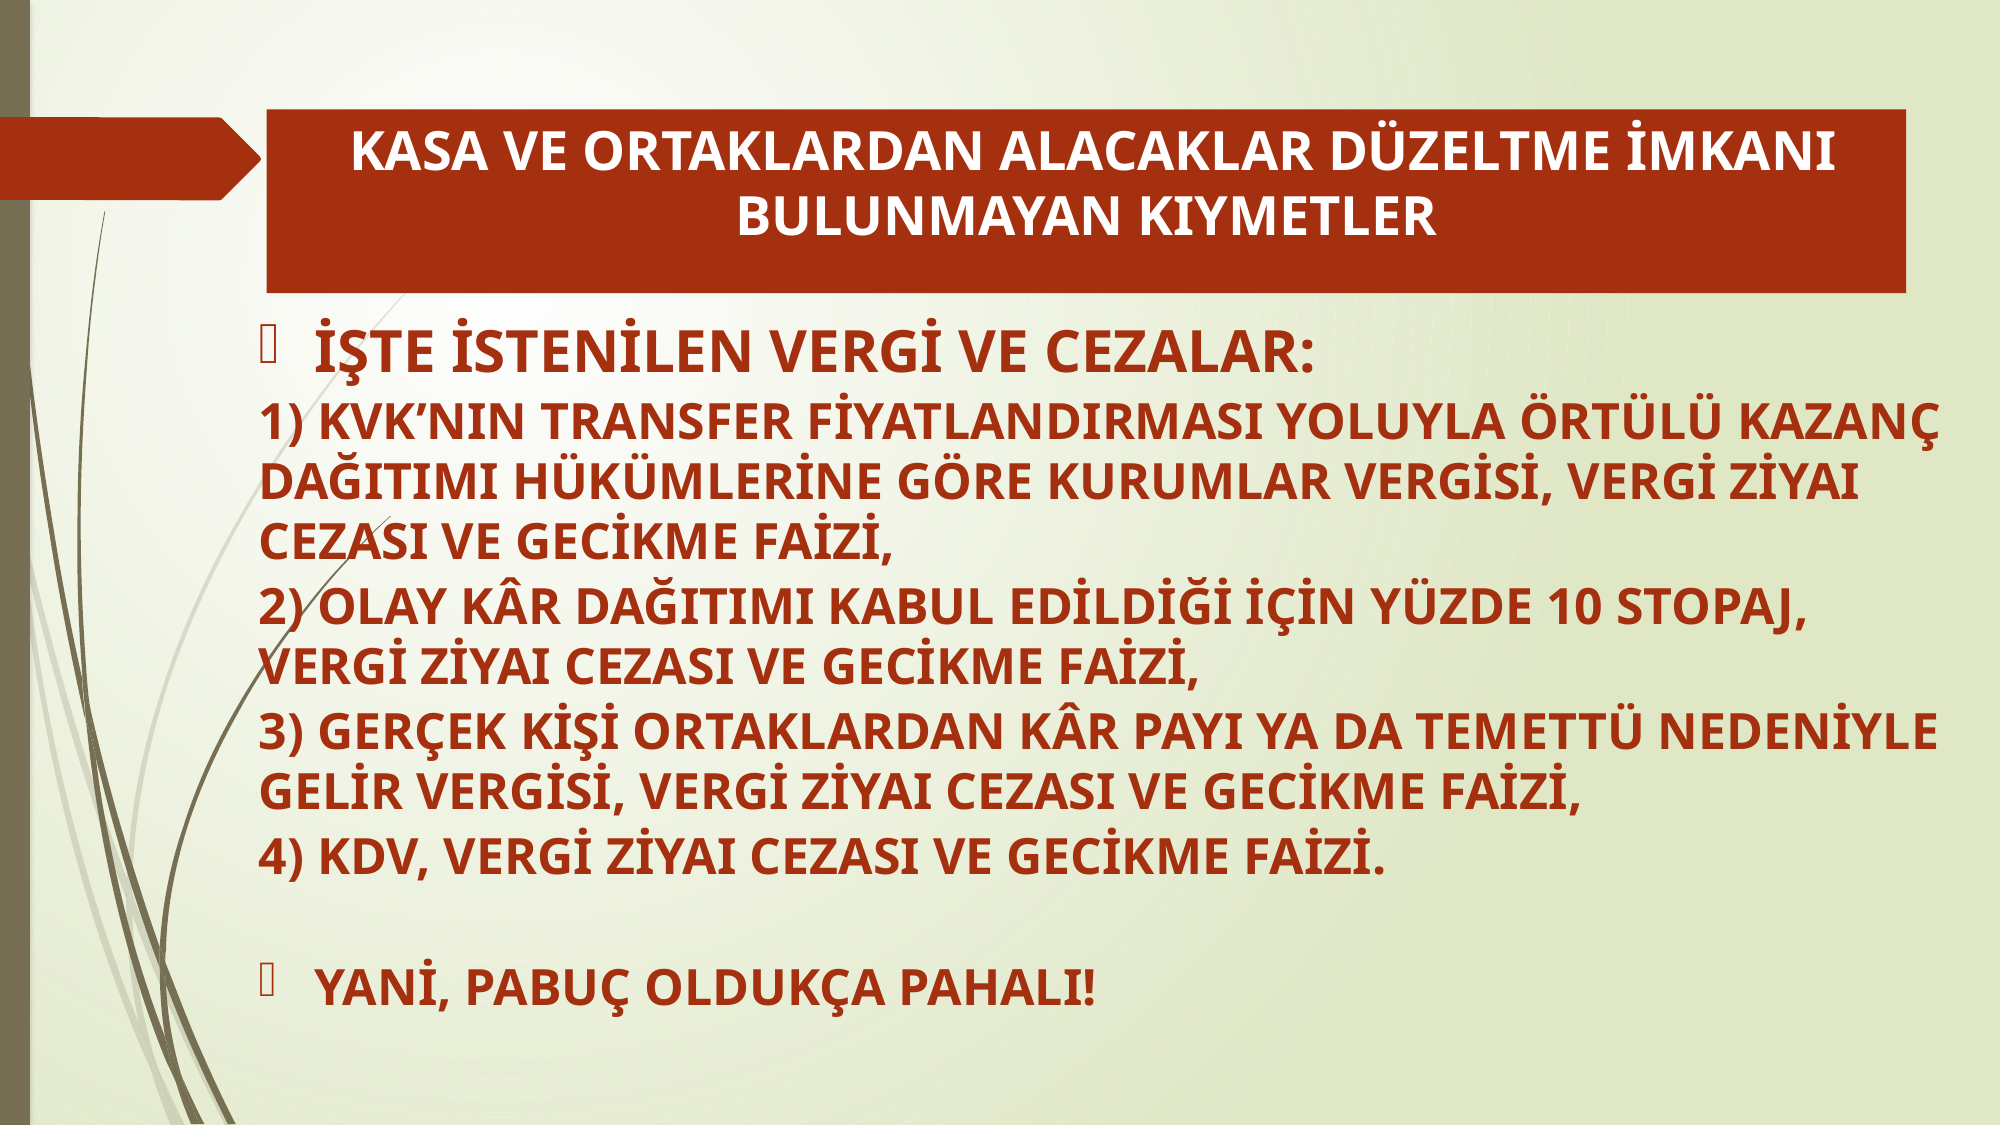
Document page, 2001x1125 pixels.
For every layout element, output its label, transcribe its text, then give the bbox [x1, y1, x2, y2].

title KASA VE ORTAKLARDAN ALACAKLAR DÜZELTME İMKANI BULUNMAYAN KIYMETLER [266, 109, 1907, 294]
list İŞTE İSTENİLEN VERGİ VE CEZALAR: 1) KVK’NIN TRANSFER FİYATLANDIRMASI YOLUYLA ÖRTÜLÜ KAZANÇ DAĞITIMI HÜKÜMLERİNE GÖRE KURUMLAR VERGİSİ, VERGİ ZİYAI CEZASI VE GECİKME FAİZİ, 2) OLAY KÂR DAĞITIMI KABUL EDİLDİĞİ İÇİN YÜZDE 10 STOPAJ, VERGİ ZİYAI CEZASI VE GECİKME FAİZİ, 3) GERÇEK KİŞİ ORTAKLARDAN KÂR PAYI YA DA TEMETTÜ NEDENİYLE GELİR VERGİSİ, VERGİ ZİYAI CEZASI VE GECİKME FAİZİ, 4) KDV, VERGİ ZİYAI CEZASI VE GECİKME FAİZİ. YANİ, PABUÇ OLDUKÇA PAHALI! [243, 306, 1973, 1047]
